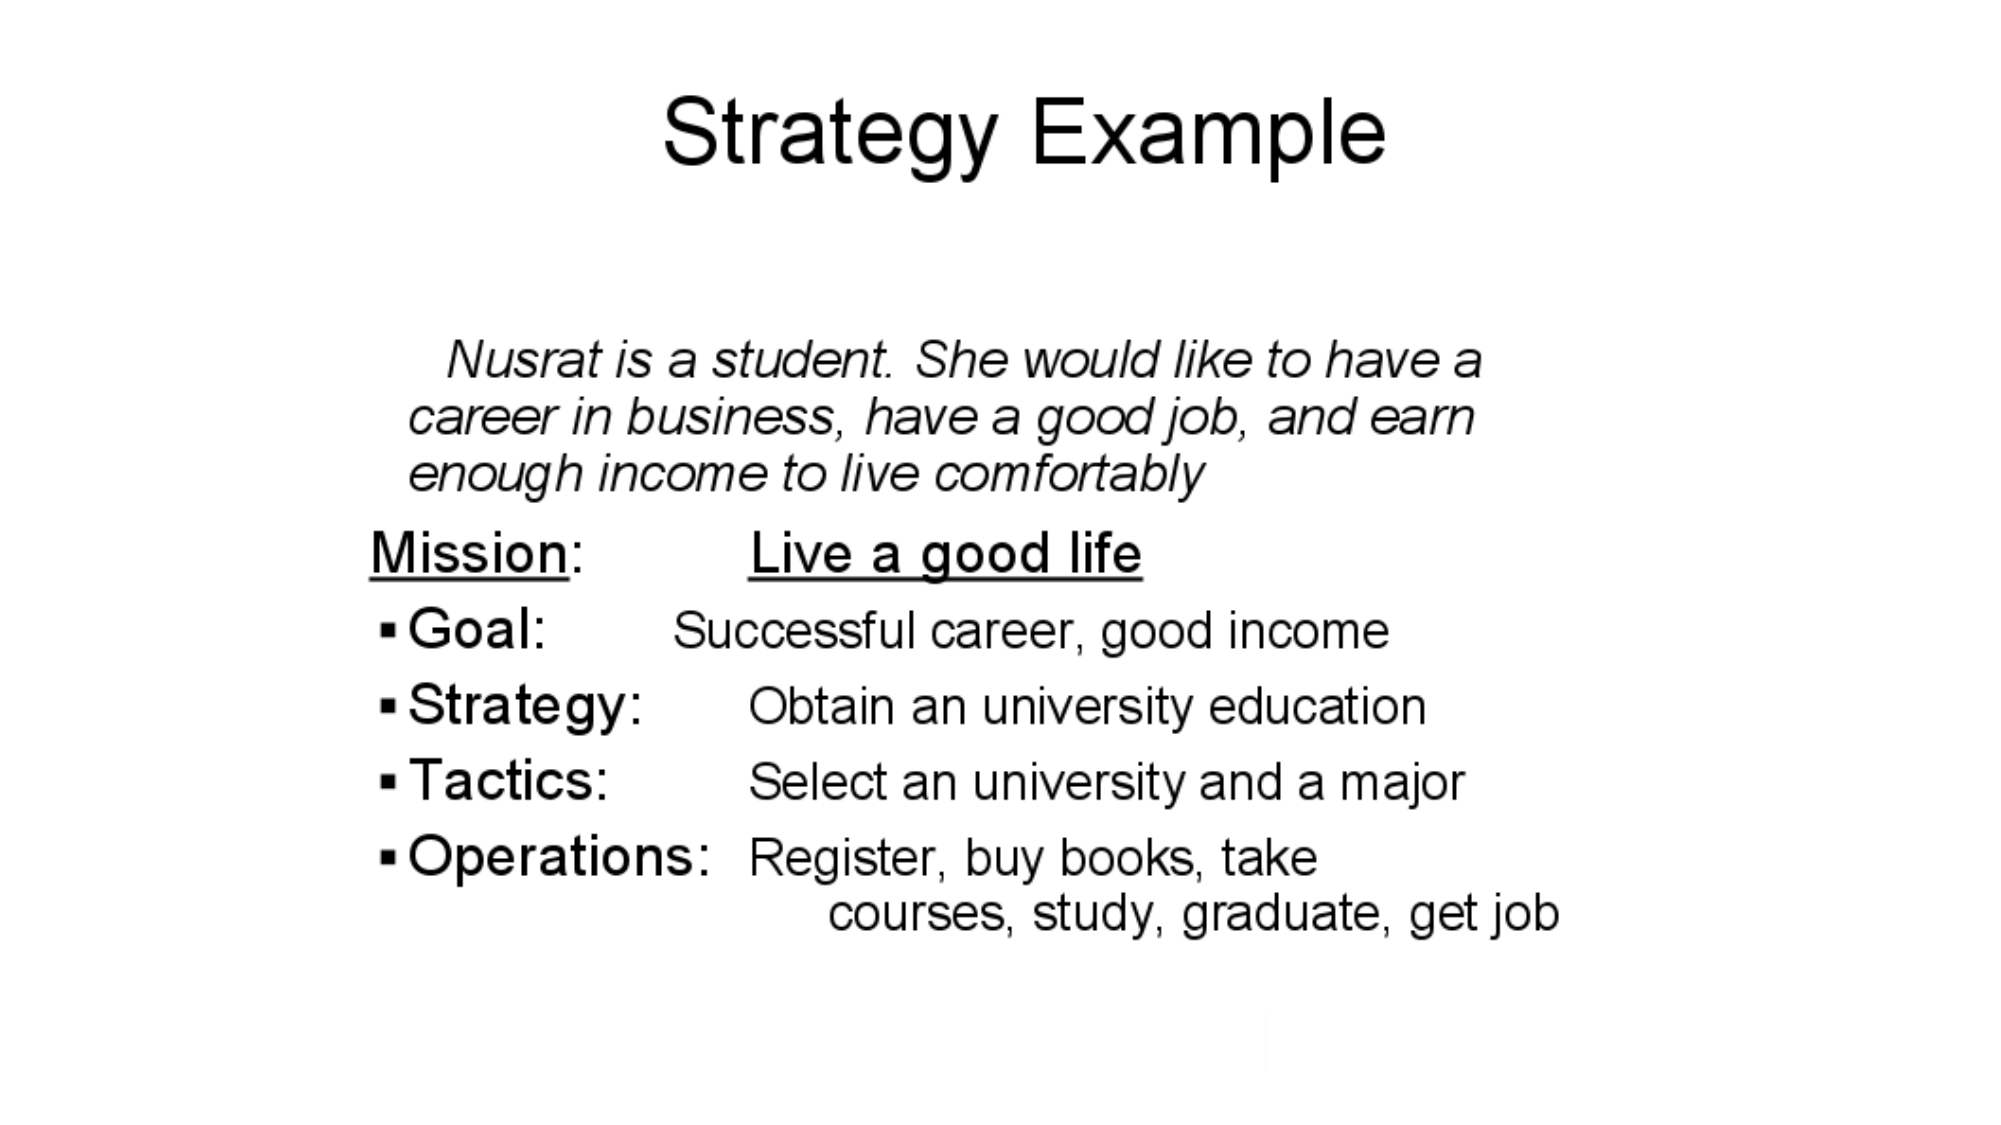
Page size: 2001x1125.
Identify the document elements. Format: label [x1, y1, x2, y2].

picture [274, 58, 1718, 1071]
